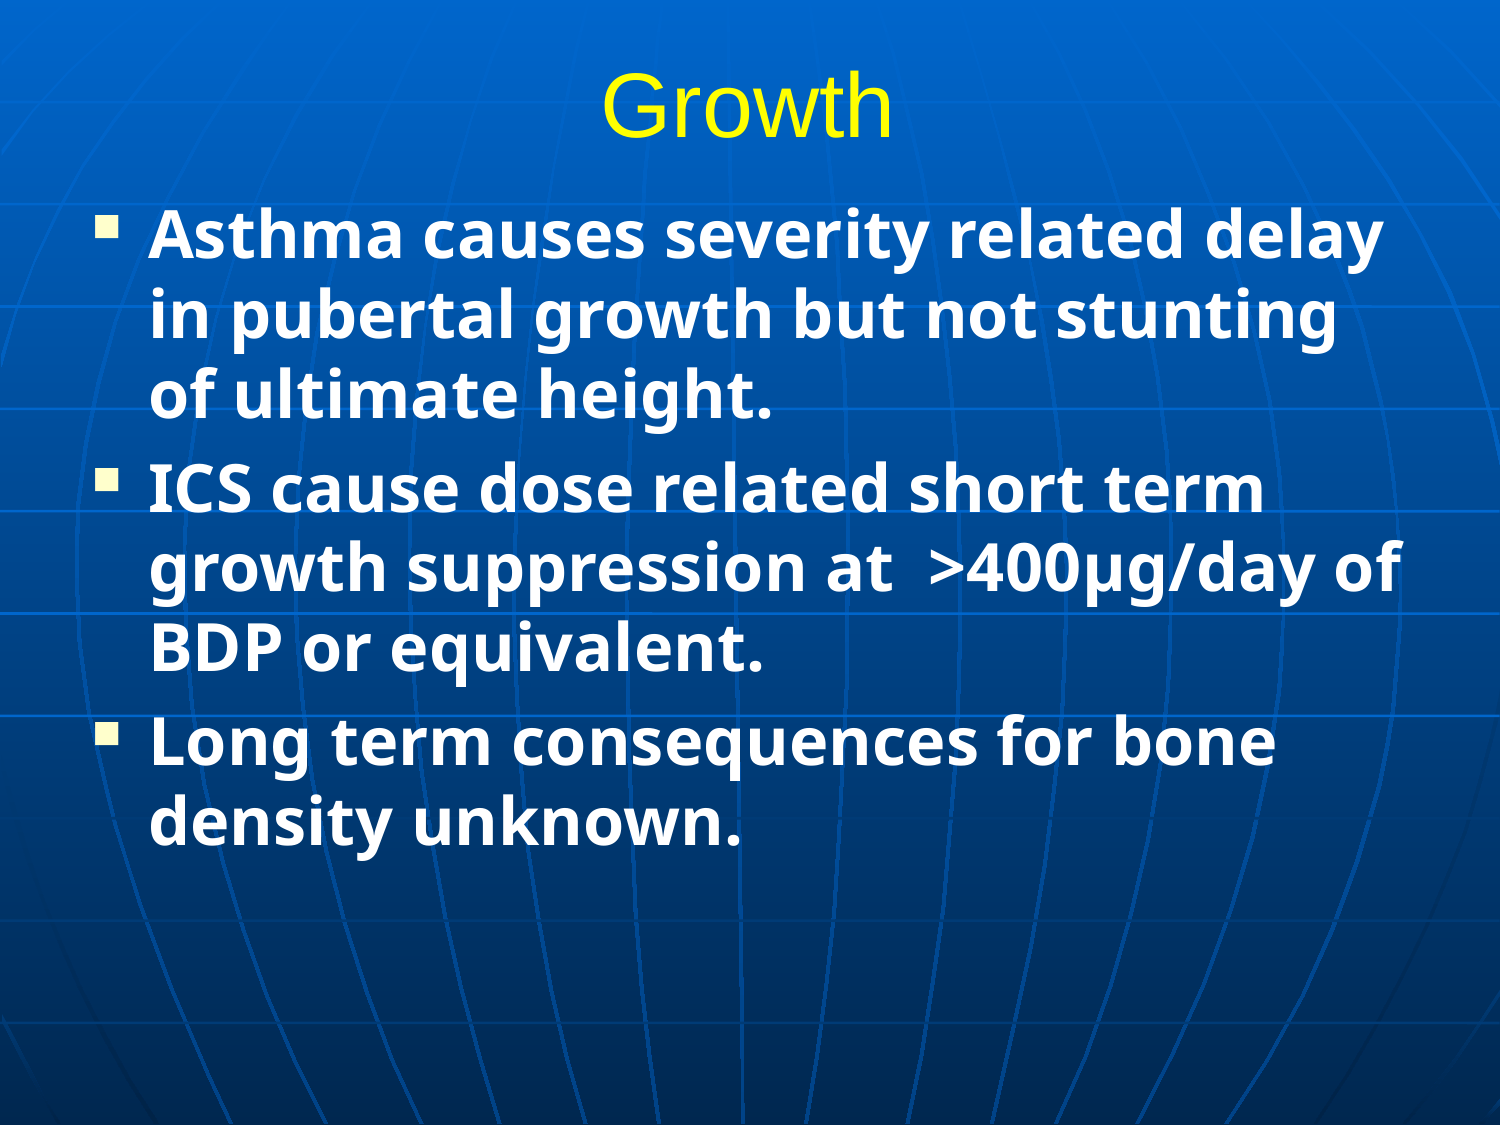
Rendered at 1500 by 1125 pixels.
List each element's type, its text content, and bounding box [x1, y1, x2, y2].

title Growth [73, 7, 1424, 195]
list Asthma causes severity related delay in pubertal growth but not stunting of ultimate height. ICS cause dose related short term growth suppression at >400μg/day of BDP or equivalent. Long term consequences for bone density unknown. [76, 184, 1427, 976]
